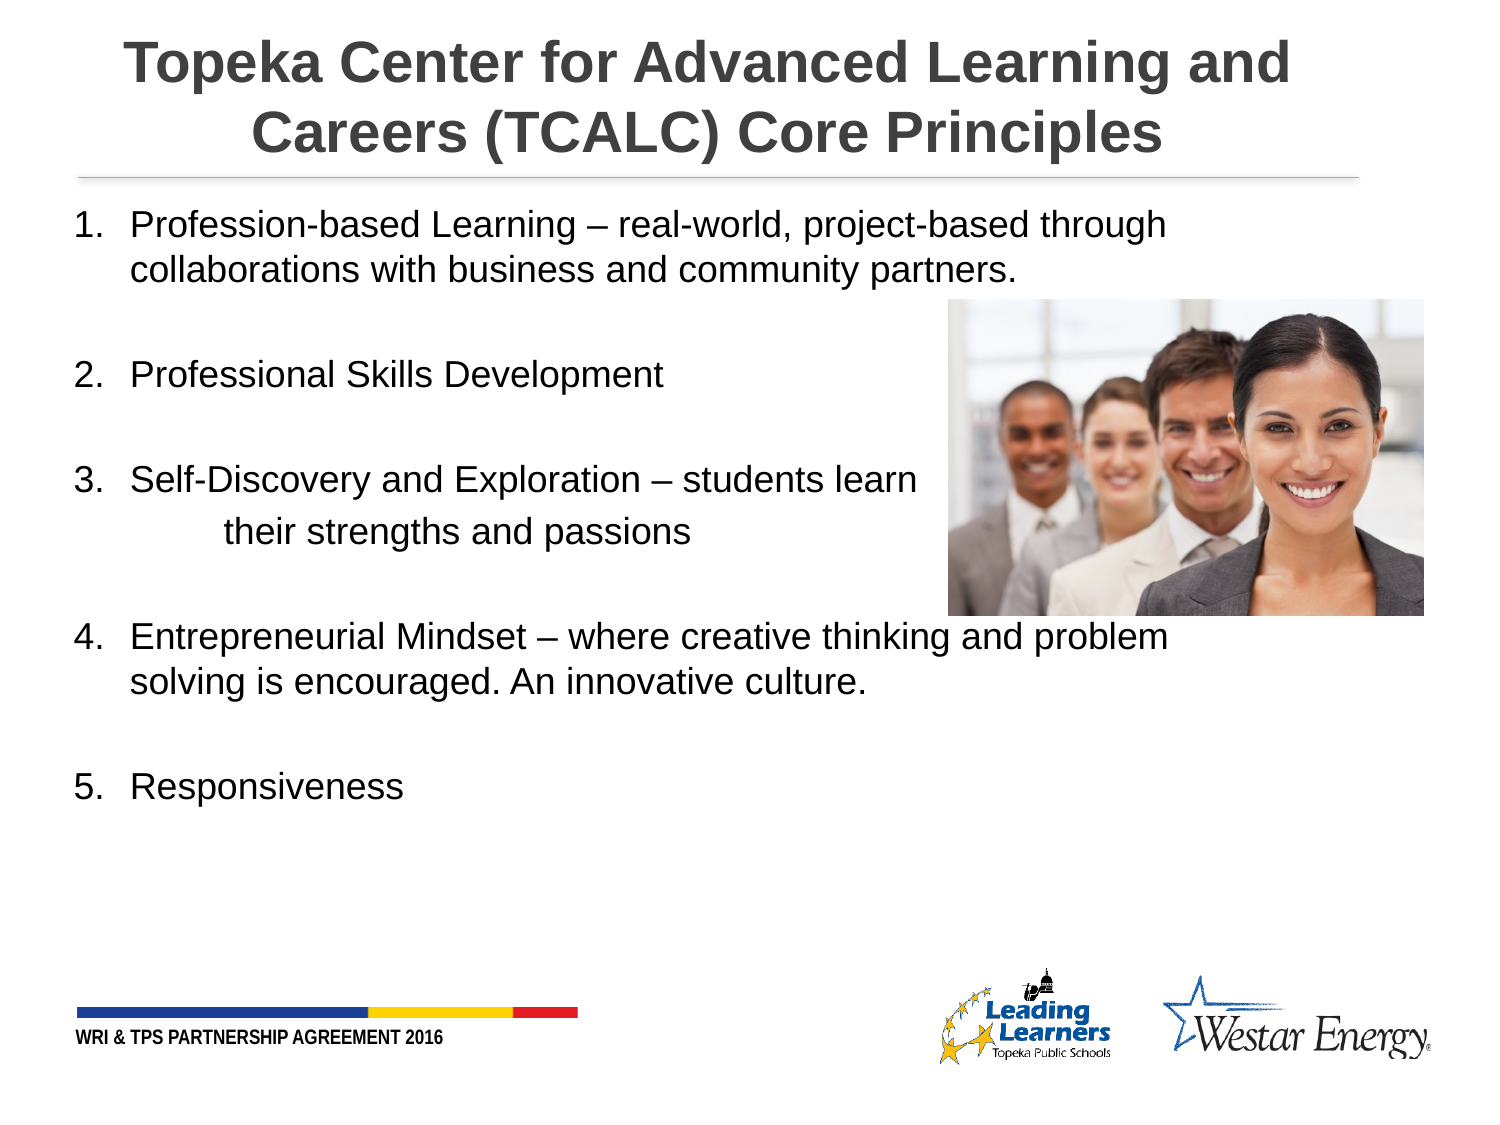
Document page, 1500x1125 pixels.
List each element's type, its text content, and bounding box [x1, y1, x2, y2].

list WRi & TPS Partnership Agreement 2016 [60, 1016, 619, 1053]
picture [940, 968, 1111, 1065]
list Topeka Center for Advanced Learning and Careers (TCALC) Core Principles [58, 16, 1358, 225]
picture [948, 299, 1425, 616]
list Profession-based Learning – real-world, project-based through collaborations with business and community partners. Professional Skills Development Self-Discovery and Exploration – students learn their strengths and passions Entrepreneurial Mindset – where creative thinking and problem solving is encouraged. An innovative culture. Responsiveness [58, 192, 1277, 846]
